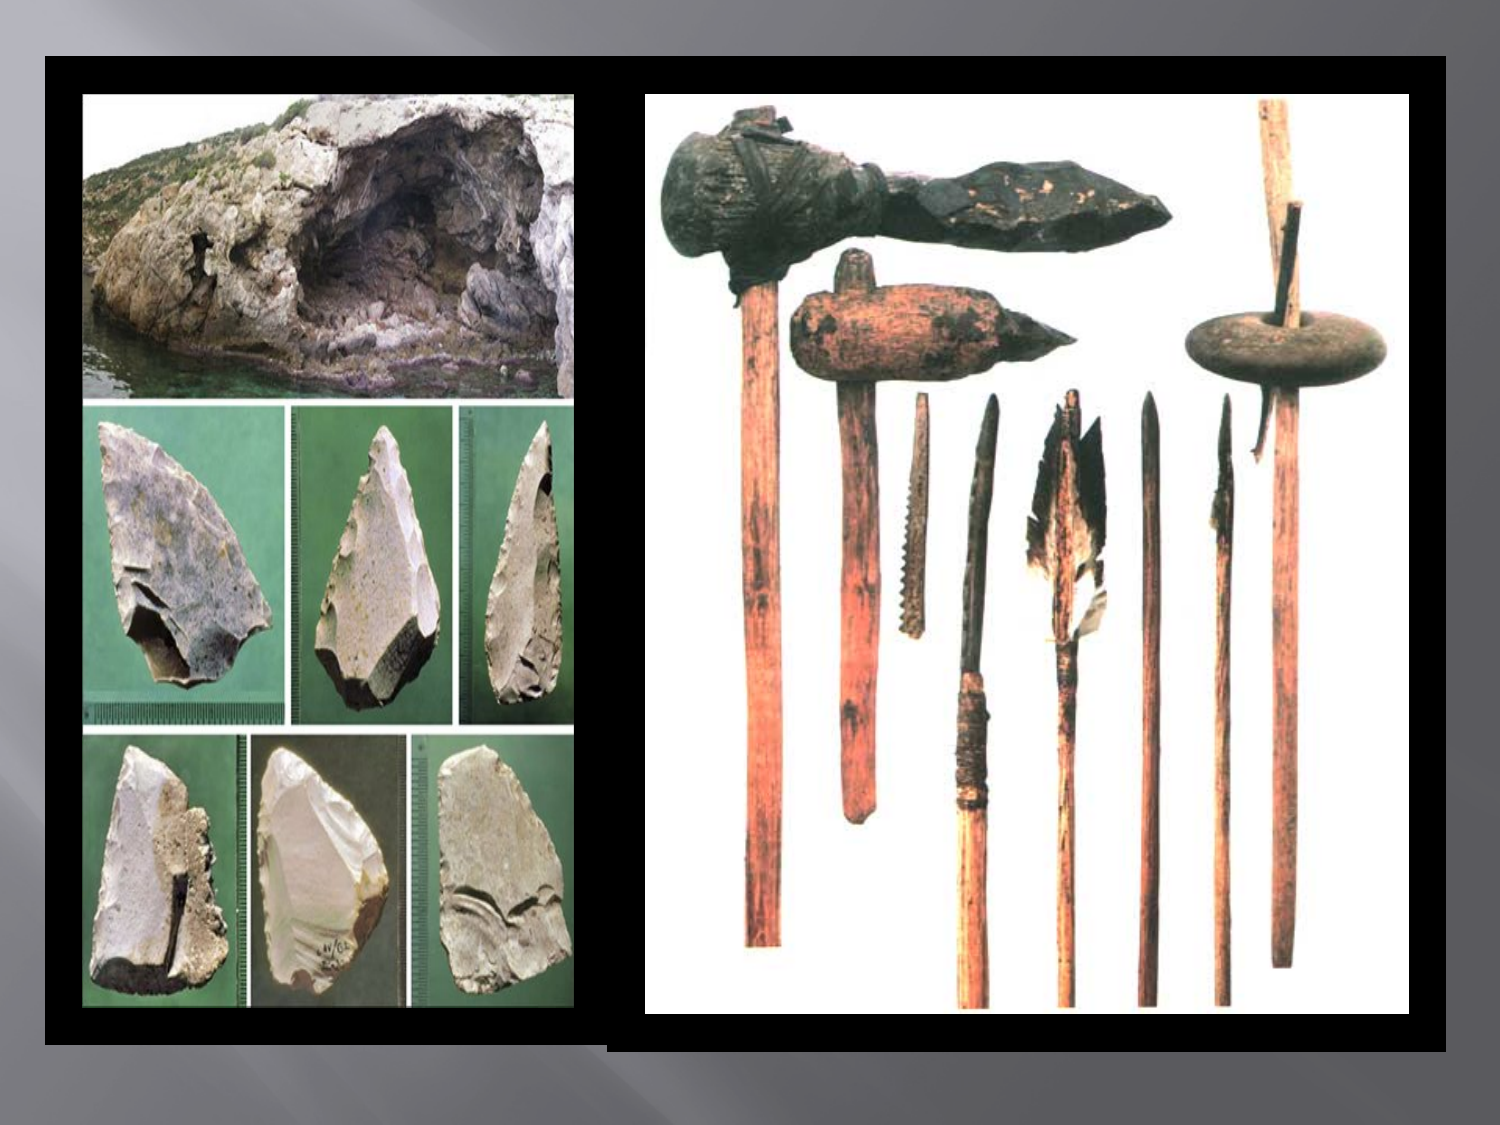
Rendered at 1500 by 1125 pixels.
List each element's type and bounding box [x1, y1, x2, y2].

picture [81, 93, 575, 1008]
picture [644, 93, 1409, 1015]
